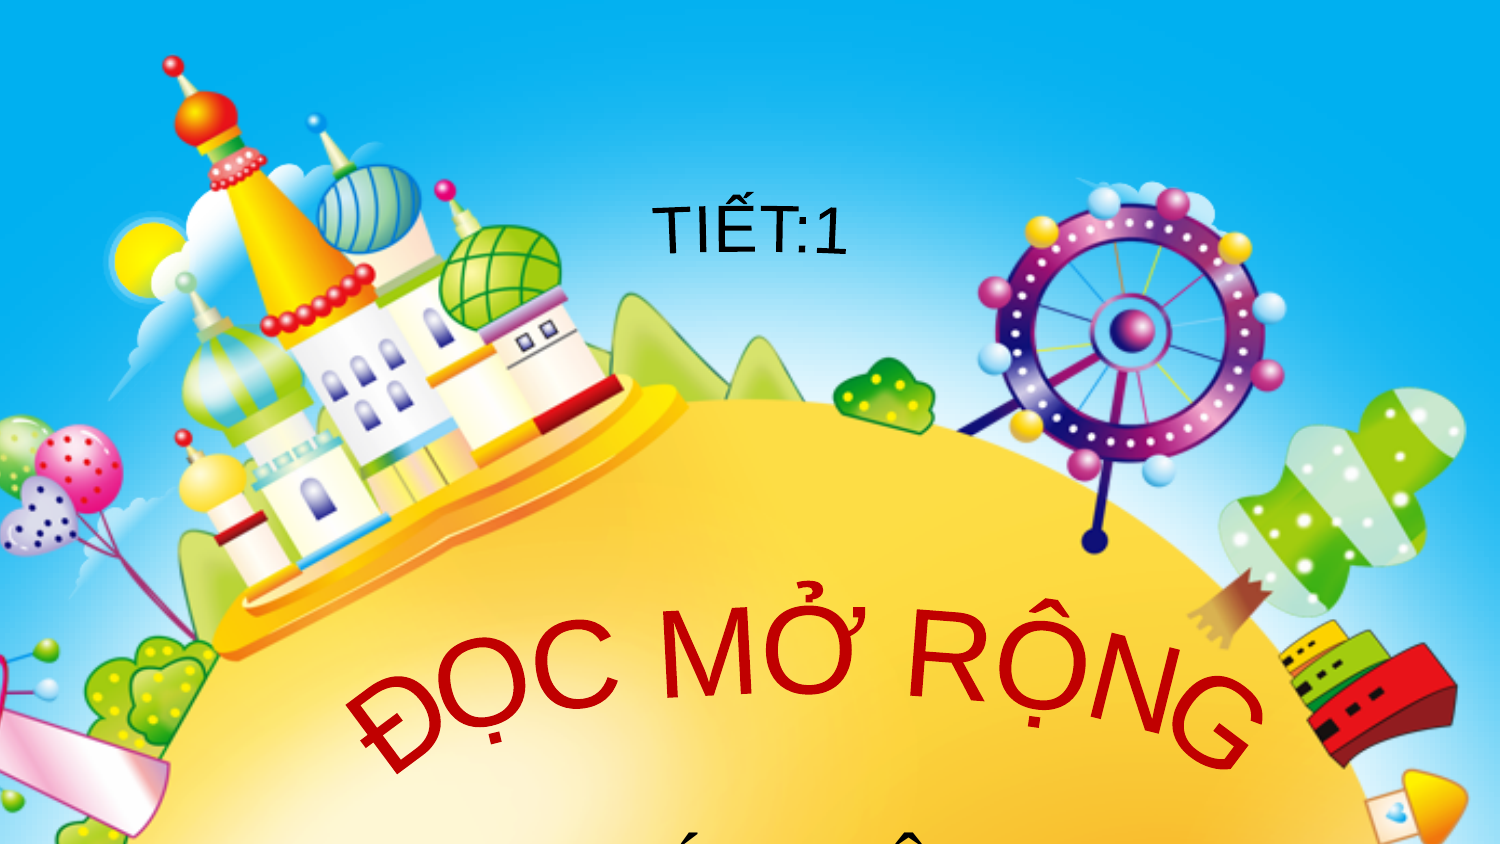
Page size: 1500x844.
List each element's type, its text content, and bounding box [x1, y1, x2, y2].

text_box GIÁO VIÊN:….. [553, 813, 1157, 844]
picture [0, 55, 1500, 844]
